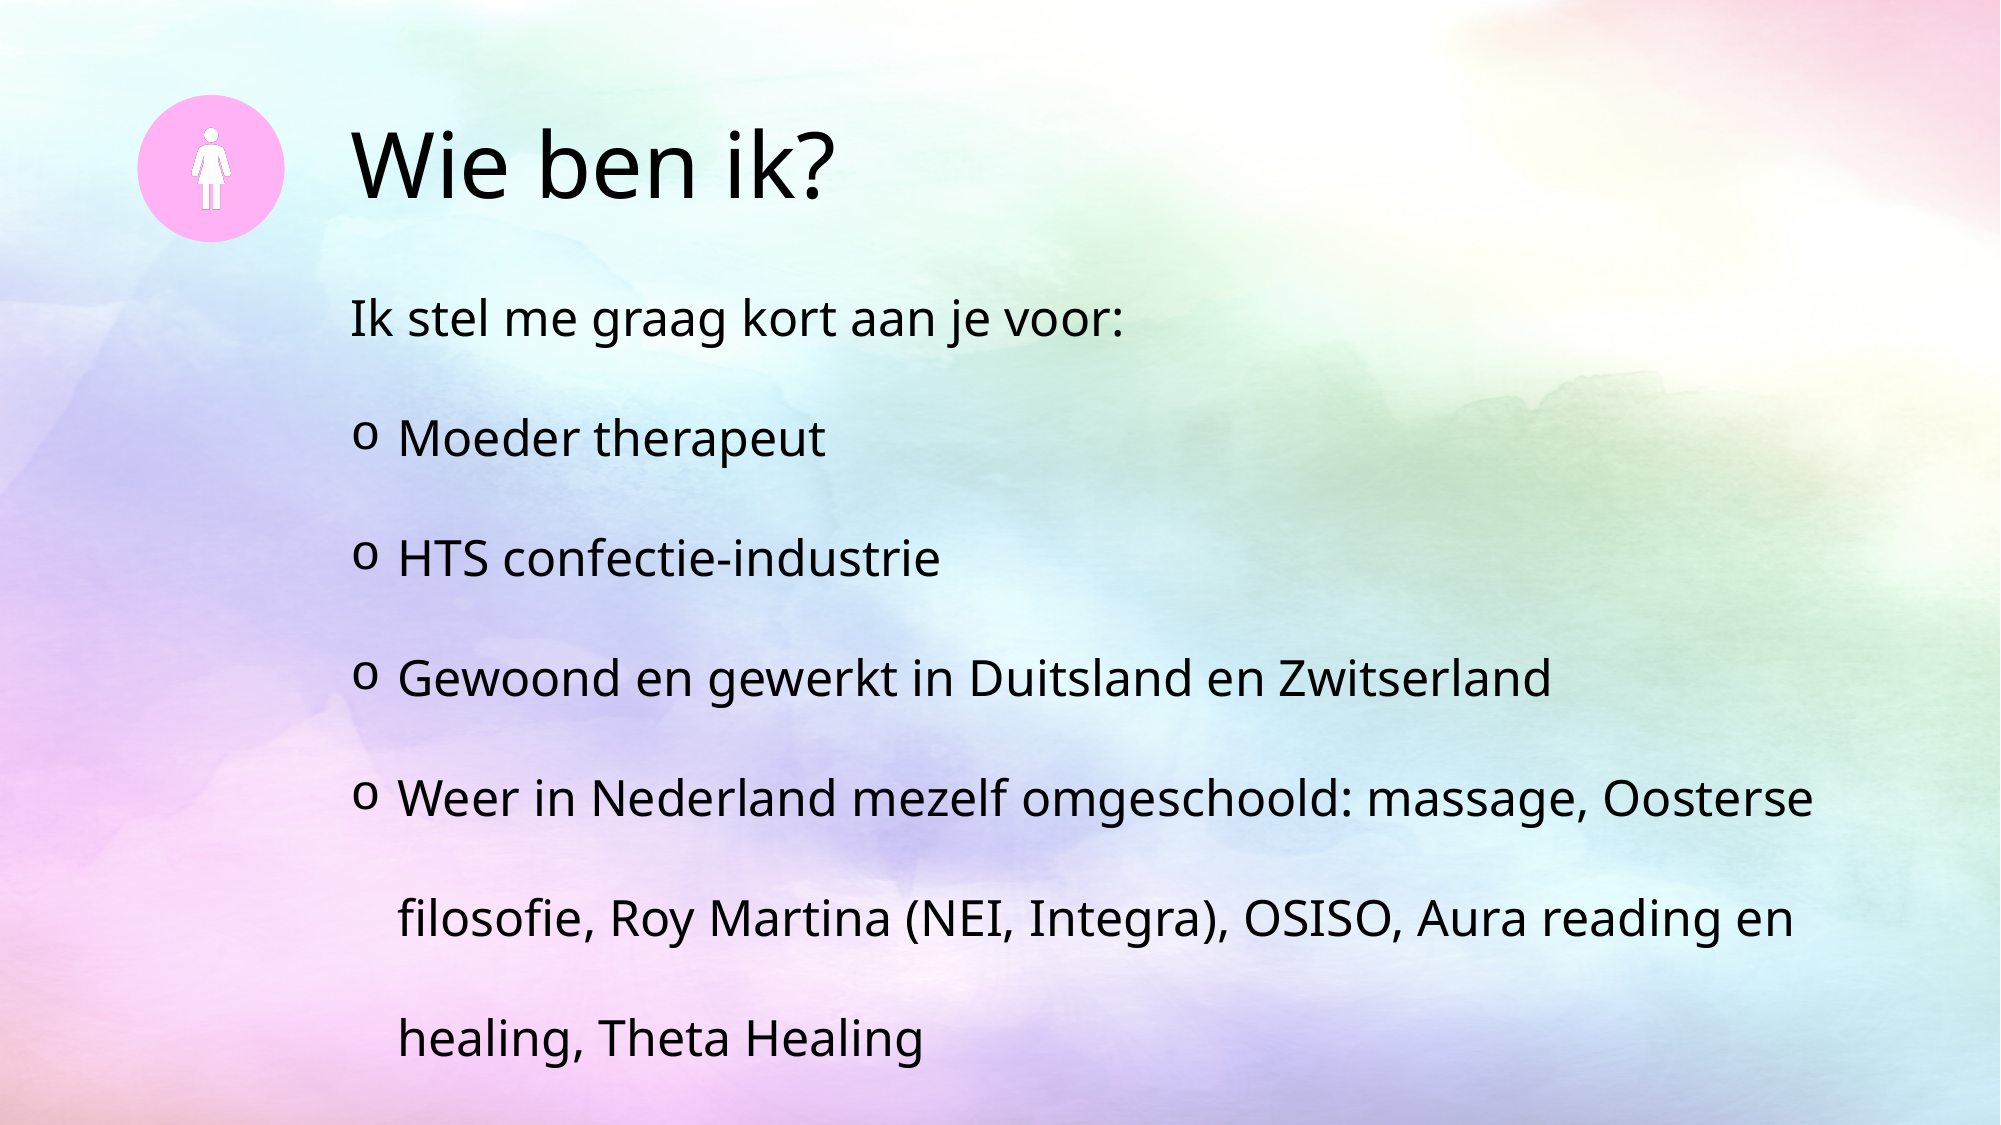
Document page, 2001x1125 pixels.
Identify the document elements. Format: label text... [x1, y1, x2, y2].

text_box [137, 94, 285, 243]
text_box [167, 125, 255, 212]
title Wie ben ik? [335, 59, 1863, 218]
text_box Ik stel me graag kort aan je voor: Moeder therapeut HTS confectie-industrie Gewoond en gewerkt in Duitsland en Zwitserland Weer in Nederland mezelf omgeschoold: massage, Oosterse filosofie, Roy Martina (NEI, Integra), OSISO, Aura reading en healing, Theta Healing [335, 218, 1863, 1074]
